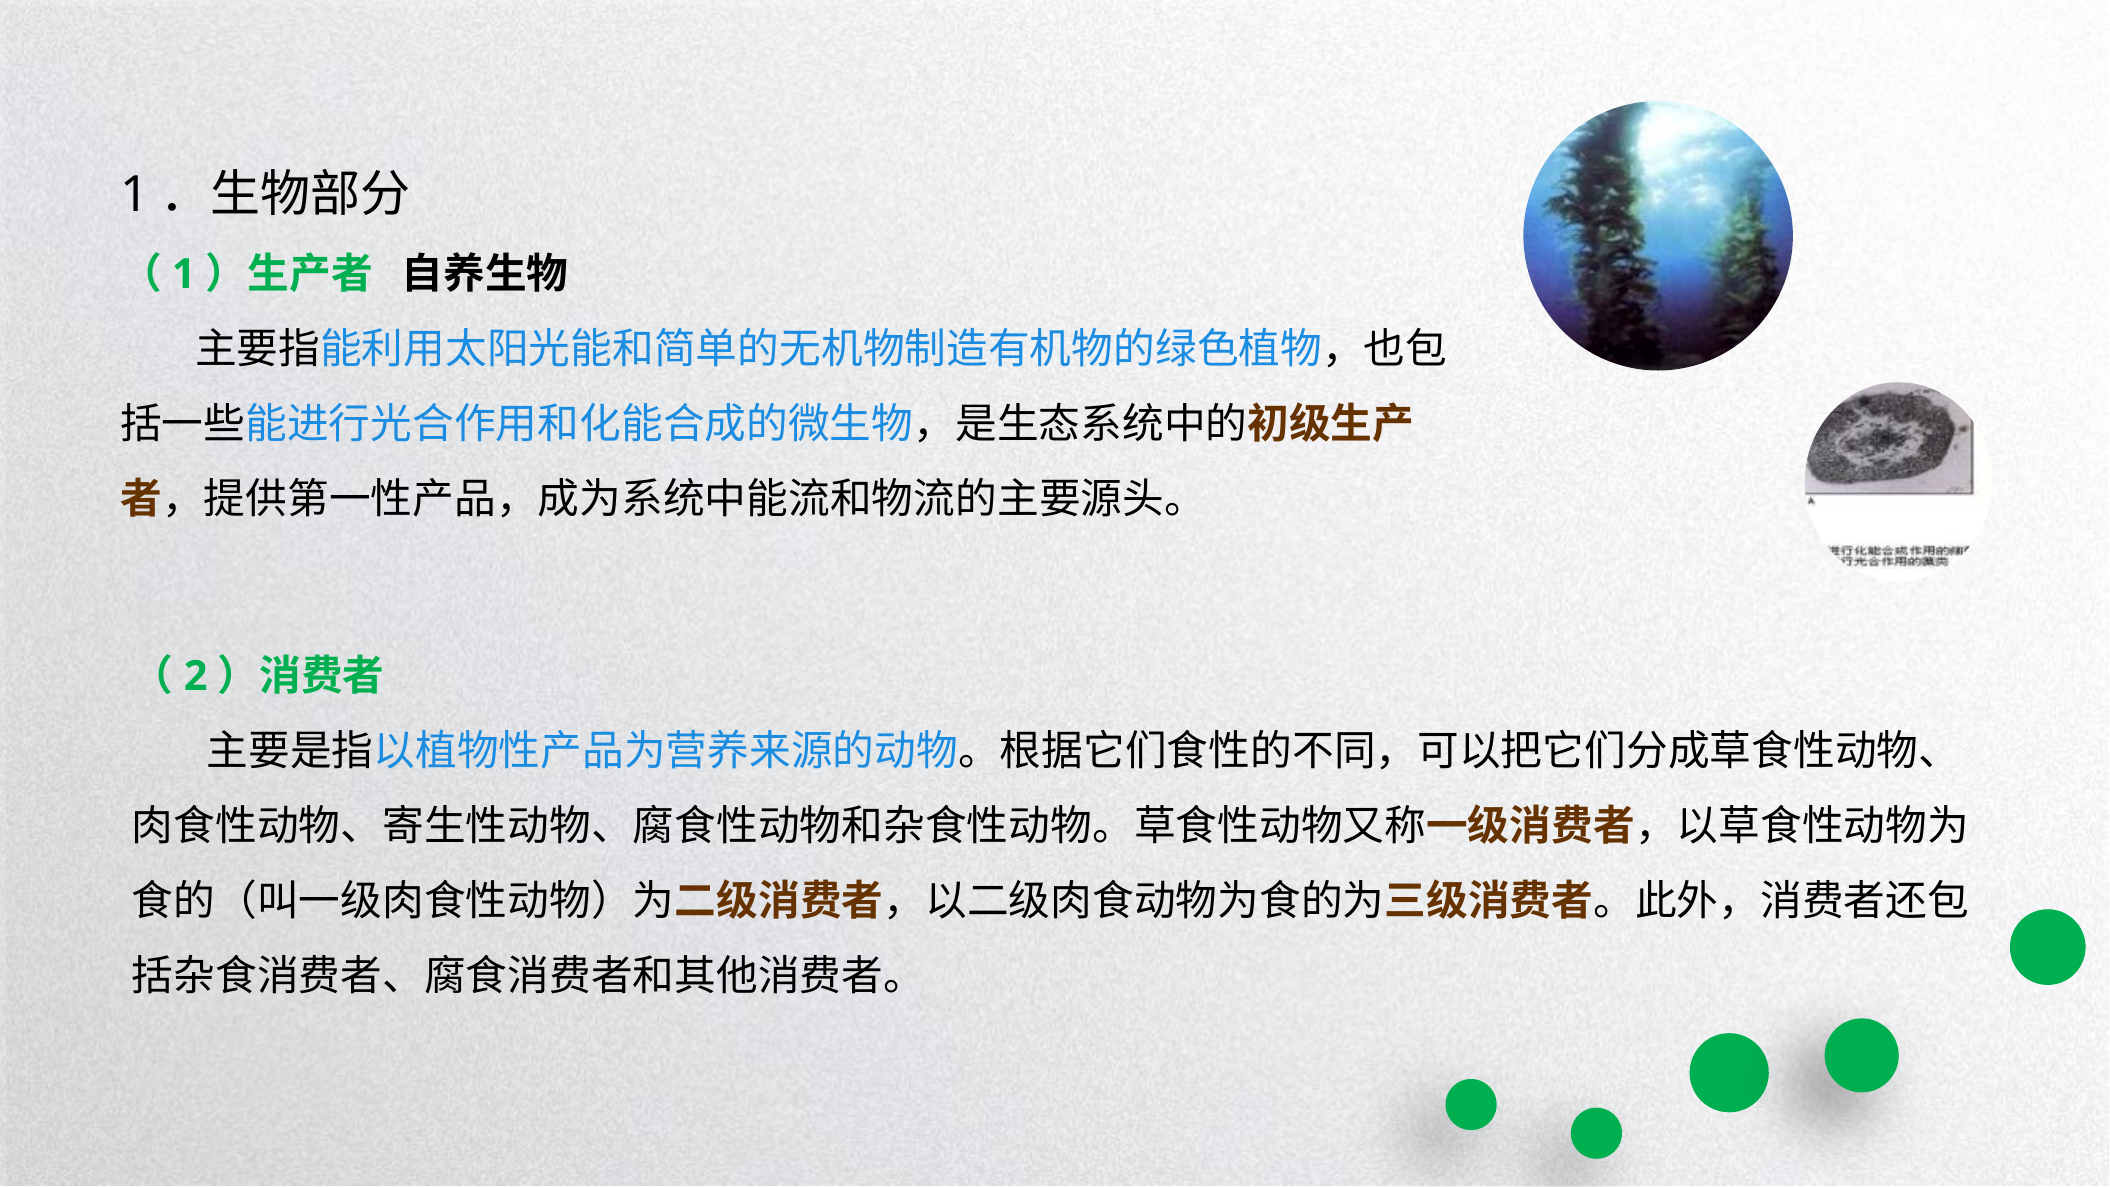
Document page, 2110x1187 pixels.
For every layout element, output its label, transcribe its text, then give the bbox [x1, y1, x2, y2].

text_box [1443, 983, 2105, 1120]
text_box （2）消费者 主要是指以植物性产品为营养来源的动物。根据它们食性的不同，可以把它们分成草食性动物、肉食性动物、寄生性动物、腐食性动物和杂食性动物。草食性动物又称一级消费者，以草食性动物为食的（叫一级肉食性动物）为二级消费者，以二级肉食动物为食的为三级消费者。此外，消费者还包括杂食消费者、腐食消费者和其他消费者。 [117, 616, 2016, 1007]
text_box 1．生物部分 （1）生产者 自养生物 主要指能利用太阳光能和简单的无机物制造有机物的绿色植物，也包括一些能进行光合作用和化能合成的微生物，是生态系统中的初级生产者，提供第一性产品，成为系统中能流和物流的主要源头。 [105, 124, 1477, 605]
text_box [1803, 381, 1994, 583]
picture [0, 0, 2110, 1186]
text_box [1522, 99, 1794, 372]
